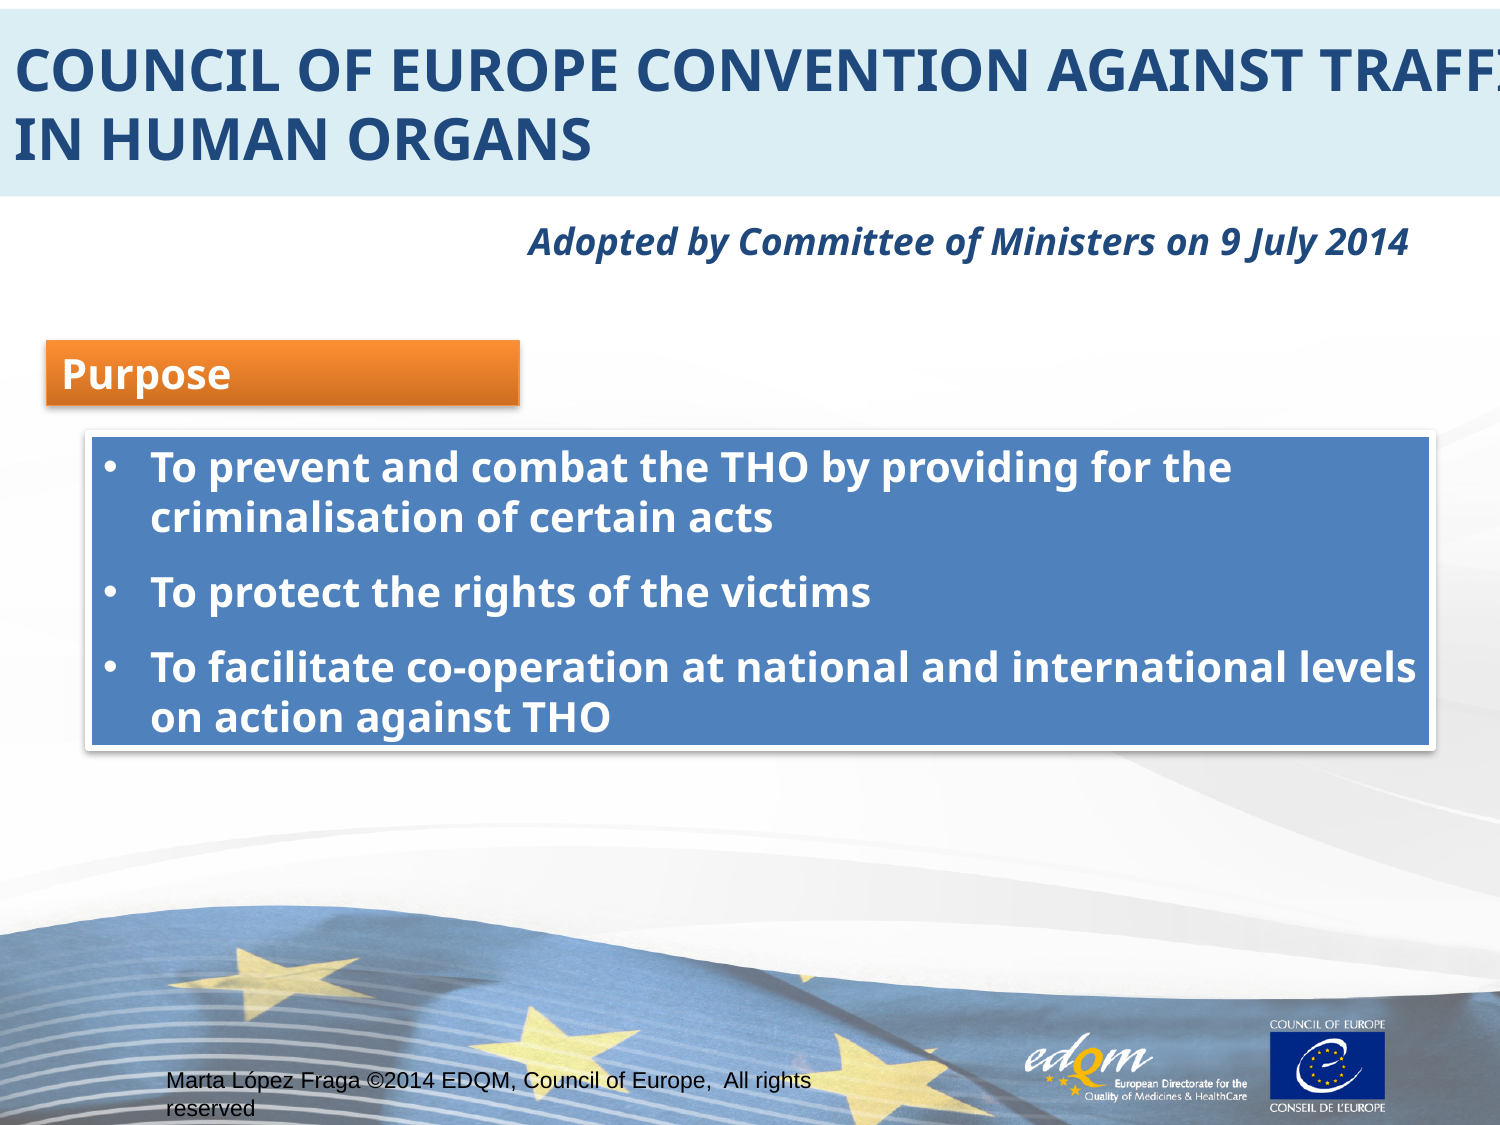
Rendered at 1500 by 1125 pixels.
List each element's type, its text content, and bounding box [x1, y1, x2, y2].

picture [0, 197, 1500, 1125]
text_box Purpose [46, 340, 520, 406]
picture [0, 0, 1500, 8]
text_box Adopted by Committee of Ministers on 9 July 2014 [514, 210, 1426, 271]
text_box Marta López Fraga ©2014 EDQM, Council of Europe, All rights reserved [151, 1058, 866, 1125]
text_box Council of Europe Convention against Trafficking In Human Organs [0, 8, 1500, 197]
text_box To prevent and combat the THO by providing for the criminalisation of certain acts To protect the rights of the victims To facilitate co-operation at national and international levels on action against THO [85, 430, 1436, 751]
